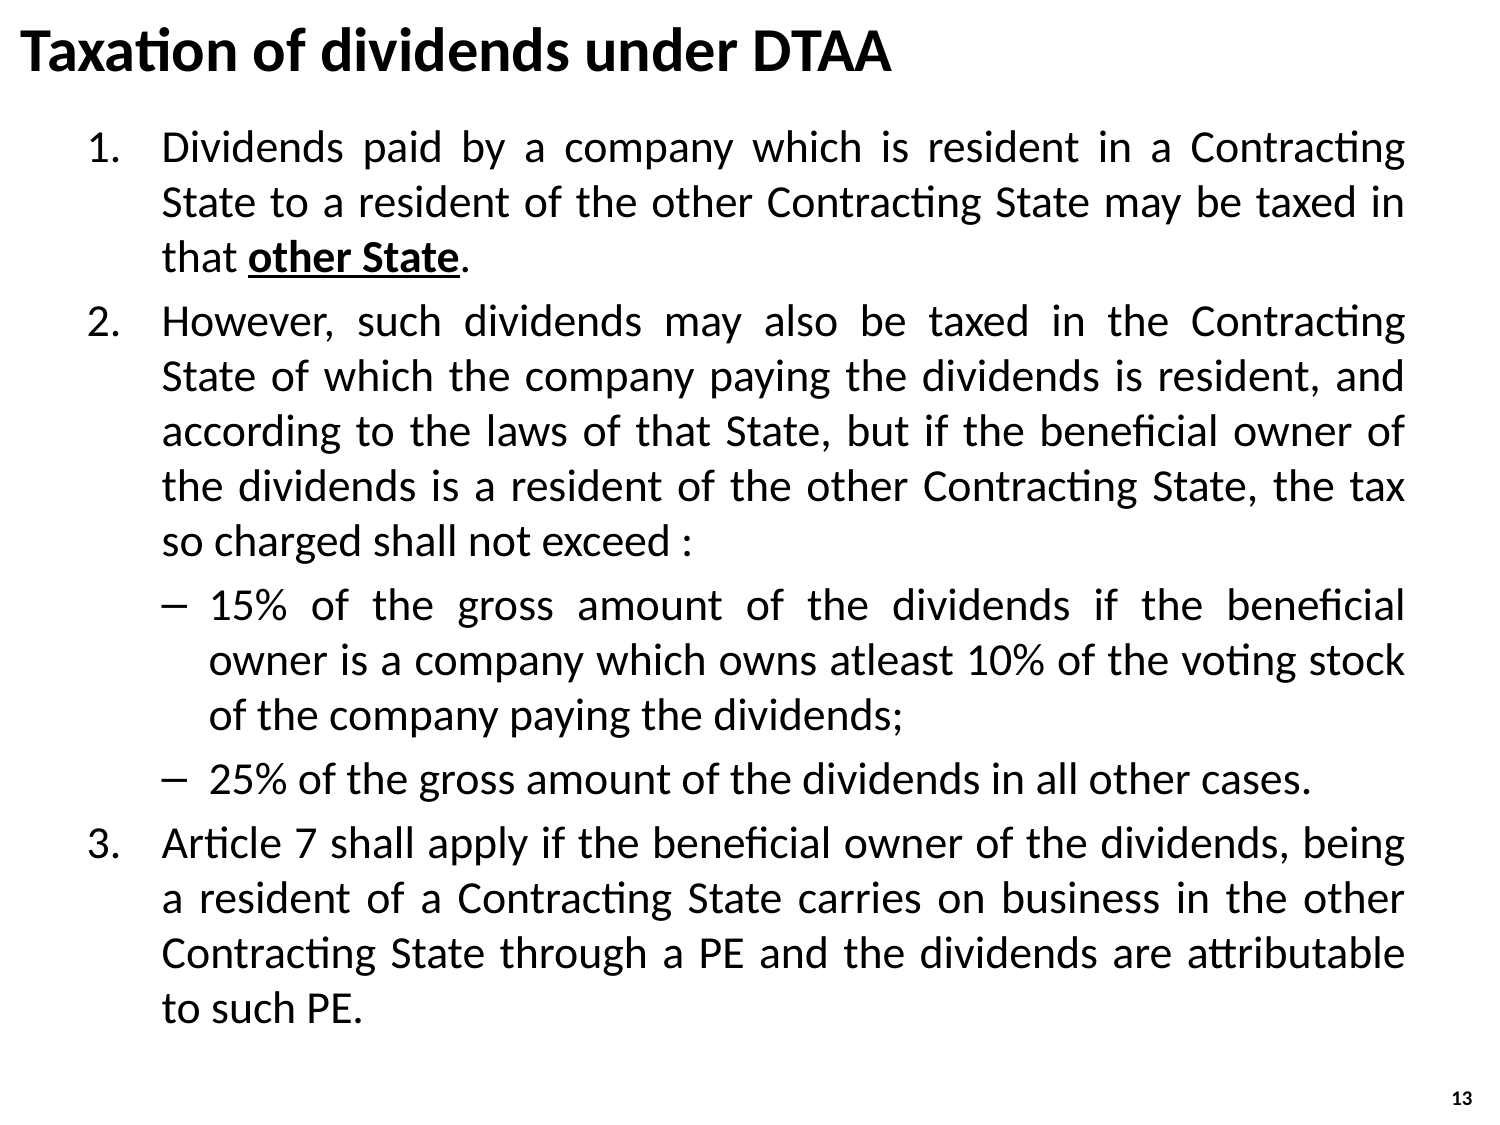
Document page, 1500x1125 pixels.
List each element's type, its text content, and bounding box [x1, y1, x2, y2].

text_box 13 [1421, 1077, 1500, 1125]
title Taxation of dividends under DTAA [5, 0, 1356, 93]
list Dividends paid by a company which is resident in a Contracting State to a resident of the other Contracting State may be taxed in that other State. However, such dividends may also be taxed in the Contracting State of which the company paying the dividends is resident, and according to the laws of that State, but if the beneficial owner of the dividends is a resident of the other Contracting State, the tax so charged shall not exceed : 15% of the gross amount of the dividends if the beneficial owner is a company which owns atleast 10% of the voting stock of the company paying the dividends; 25% of the gross amount of the dividends in all other cases. Article 7 shall apply if the beneficial owner of the dividends, being a resident of a Contracting State carries on business in the other Contracting State through a PE and the dividends are attributable to such PE. [71, 109, 1422, 1055]
